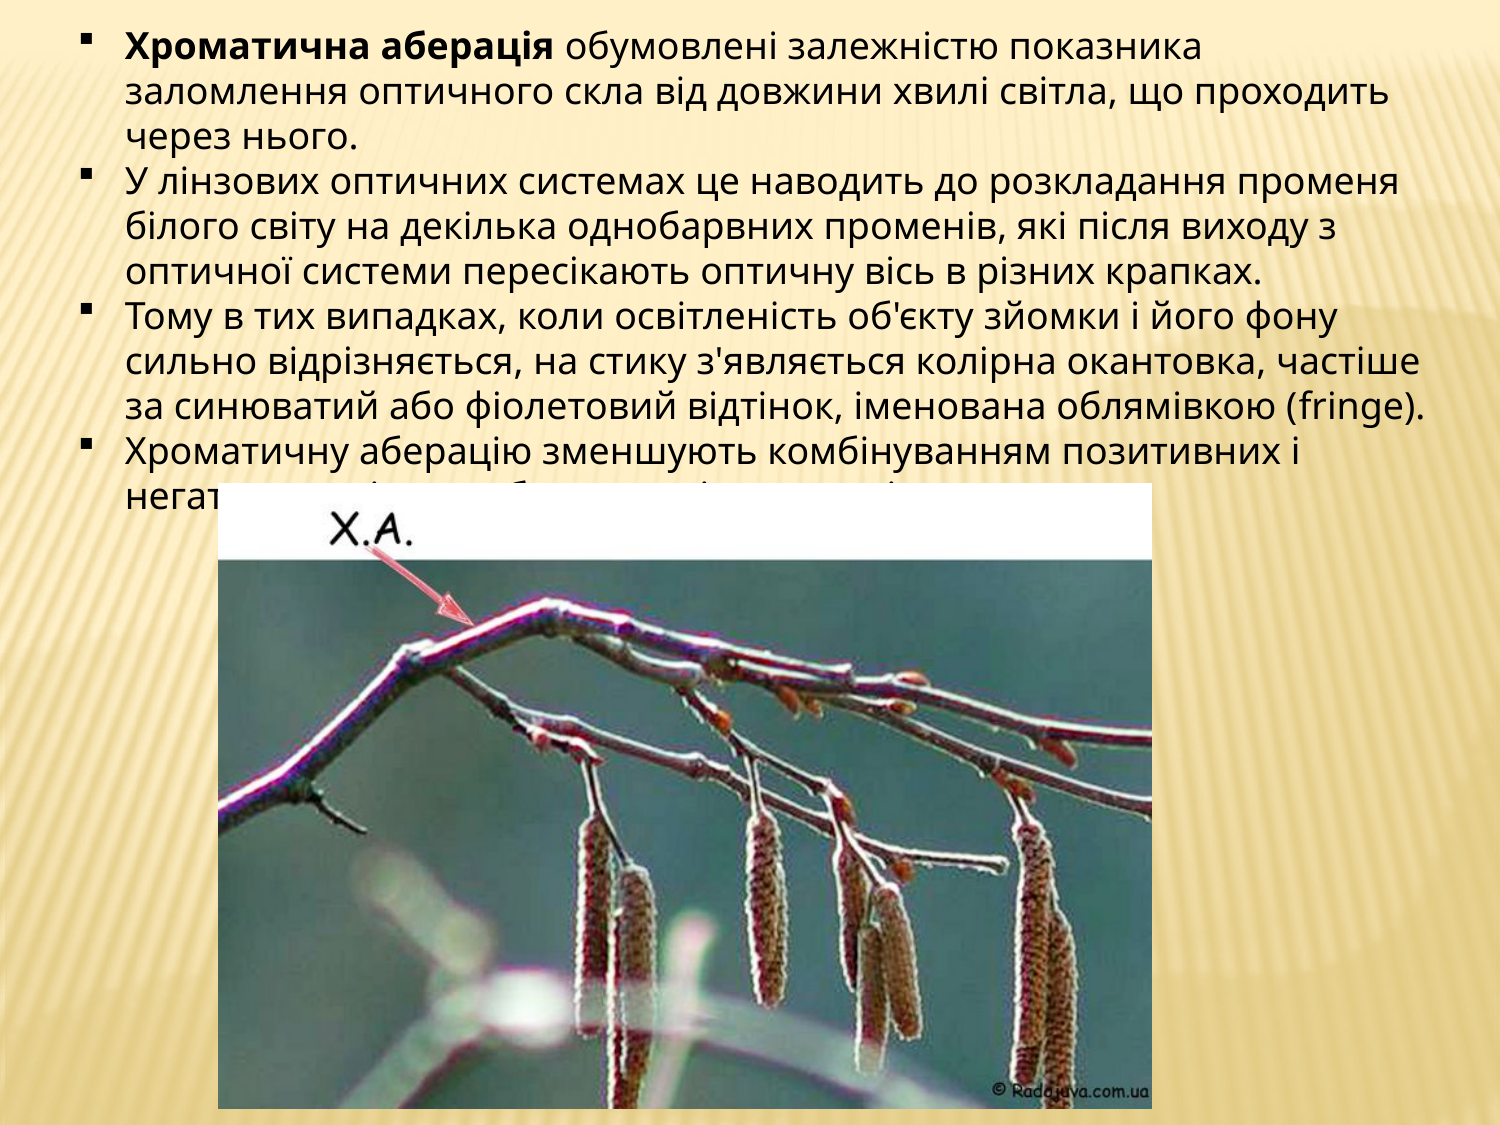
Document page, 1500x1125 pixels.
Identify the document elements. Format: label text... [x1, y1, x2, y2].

text_box Хроматична аберація обумовлені залежністю показника заломлення оптичного скла від довжини хвилі світла, що проходить через нього. У лінзових оптичних системах це наводить до розкладання променя білого світу на декілька однобарвних променів, які після виходу з оптичної системи пересікають оптичну вісь в різних крапках. Тому в тих випадках, коли освітленість об'єкту зйомки і його фону сильно відрізняється, на стику з'являється колірна окантовка, частіше за синюватий або фіолетовий відтінок, іменована облямівкою (fringe). Хроматичну аберацію зменшують комбінуванням позитивних і негативних лінз, зроблених з різних сортів скла. [63, 14, 1446, 524]
picture [218, 483, 1152, 1109]
